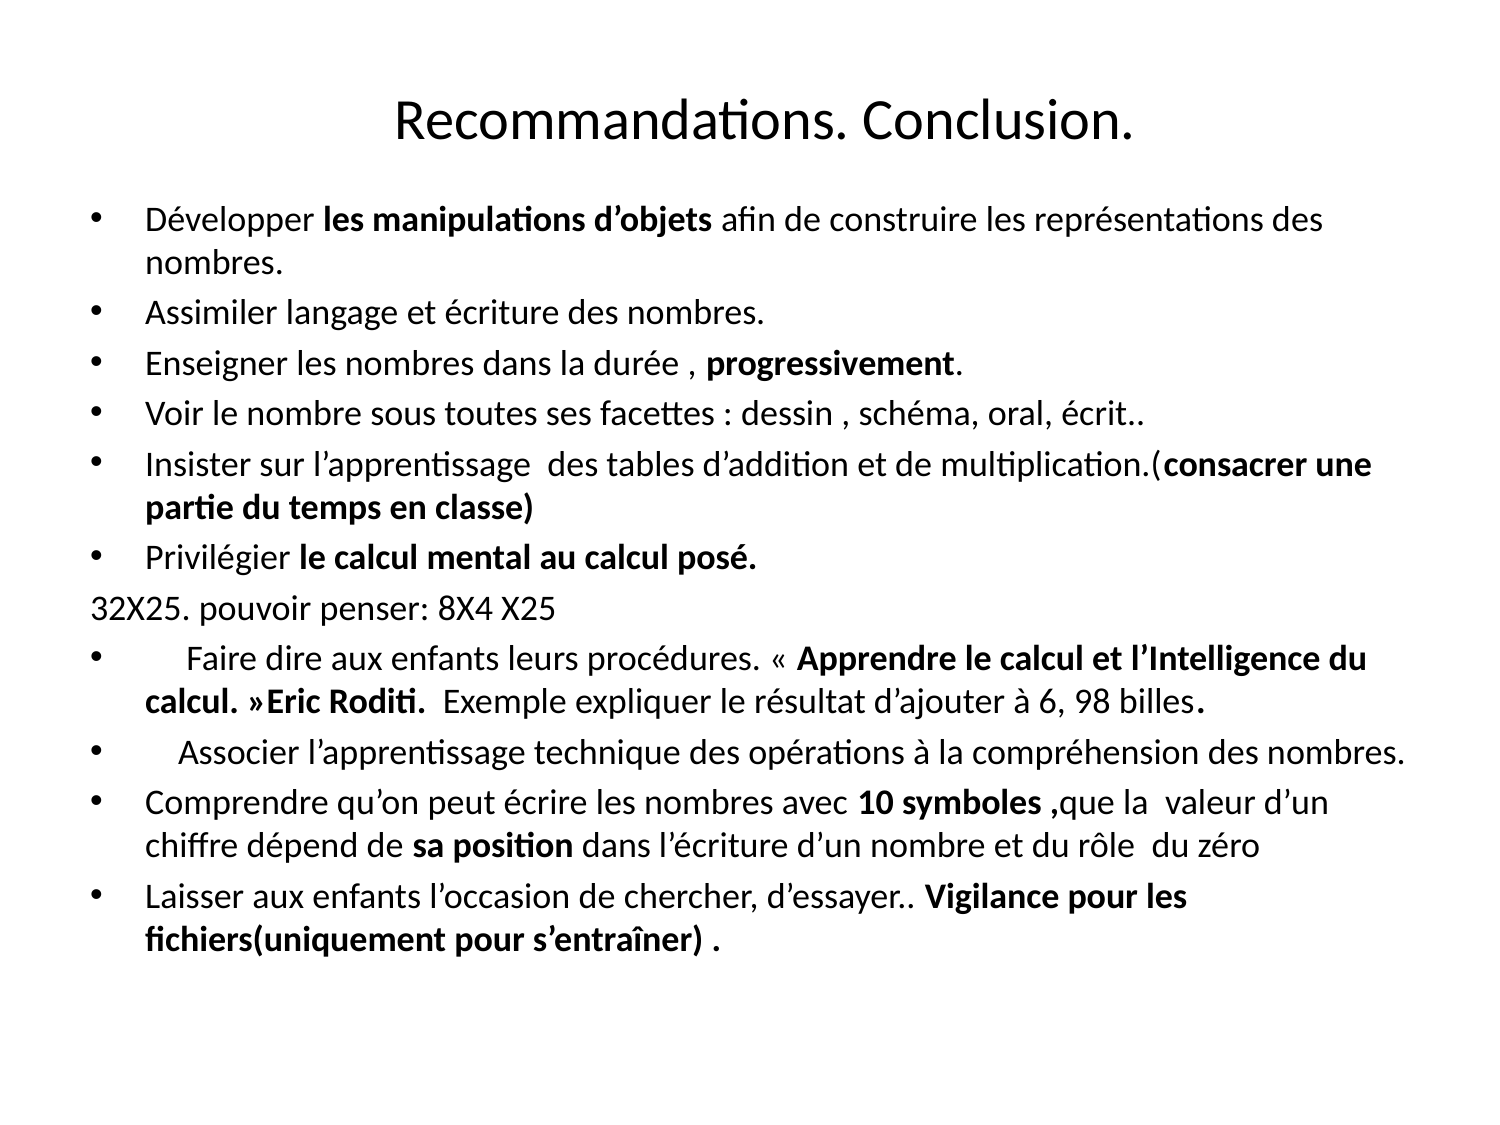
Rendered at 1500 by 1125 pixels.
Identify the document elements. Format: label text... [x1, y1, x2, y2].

list Développer les manipulations d’objets afin de construire les représentations des nombres. Assimiler langage et écriture des nombres. Enseigner les nombres dans la durée , progressivement. Voir le nombre sous toutes ses facettes : dessin , schéma, oral, écrit.. Insister sur l’apprentissage des tables d’addition et de multiplication.(consacrer une partie du temps en classe) Privilégier le calcul mental au calcul posé. 32X25. pouvoir penser: 8X4 X25 Faire dire aux enfants leurs procédures. « Apprendre le calcul et l’Intelligence du calcul. »Eric Roditi. Exemple expliquer le résultat d’ajouter à 6, 98 billes. Associer l’apprentissage technique des opérations à la compréhension des nombres. Comprendre qu’on peut écrire les nombres avec 10 symboles ,que la valeur d’un chiffre dépend de sa position dans l’écriture d’un nombre et du rôle du zéro Laisser aux enfants l’occasion de chercher, d’essayer.. Vigilance pour les fichiers(uniquement pour s’entraîner) . [75, 187, 1425, 1005]
title Recommandations. Conclusion. [105, 45, 1425, 187]
